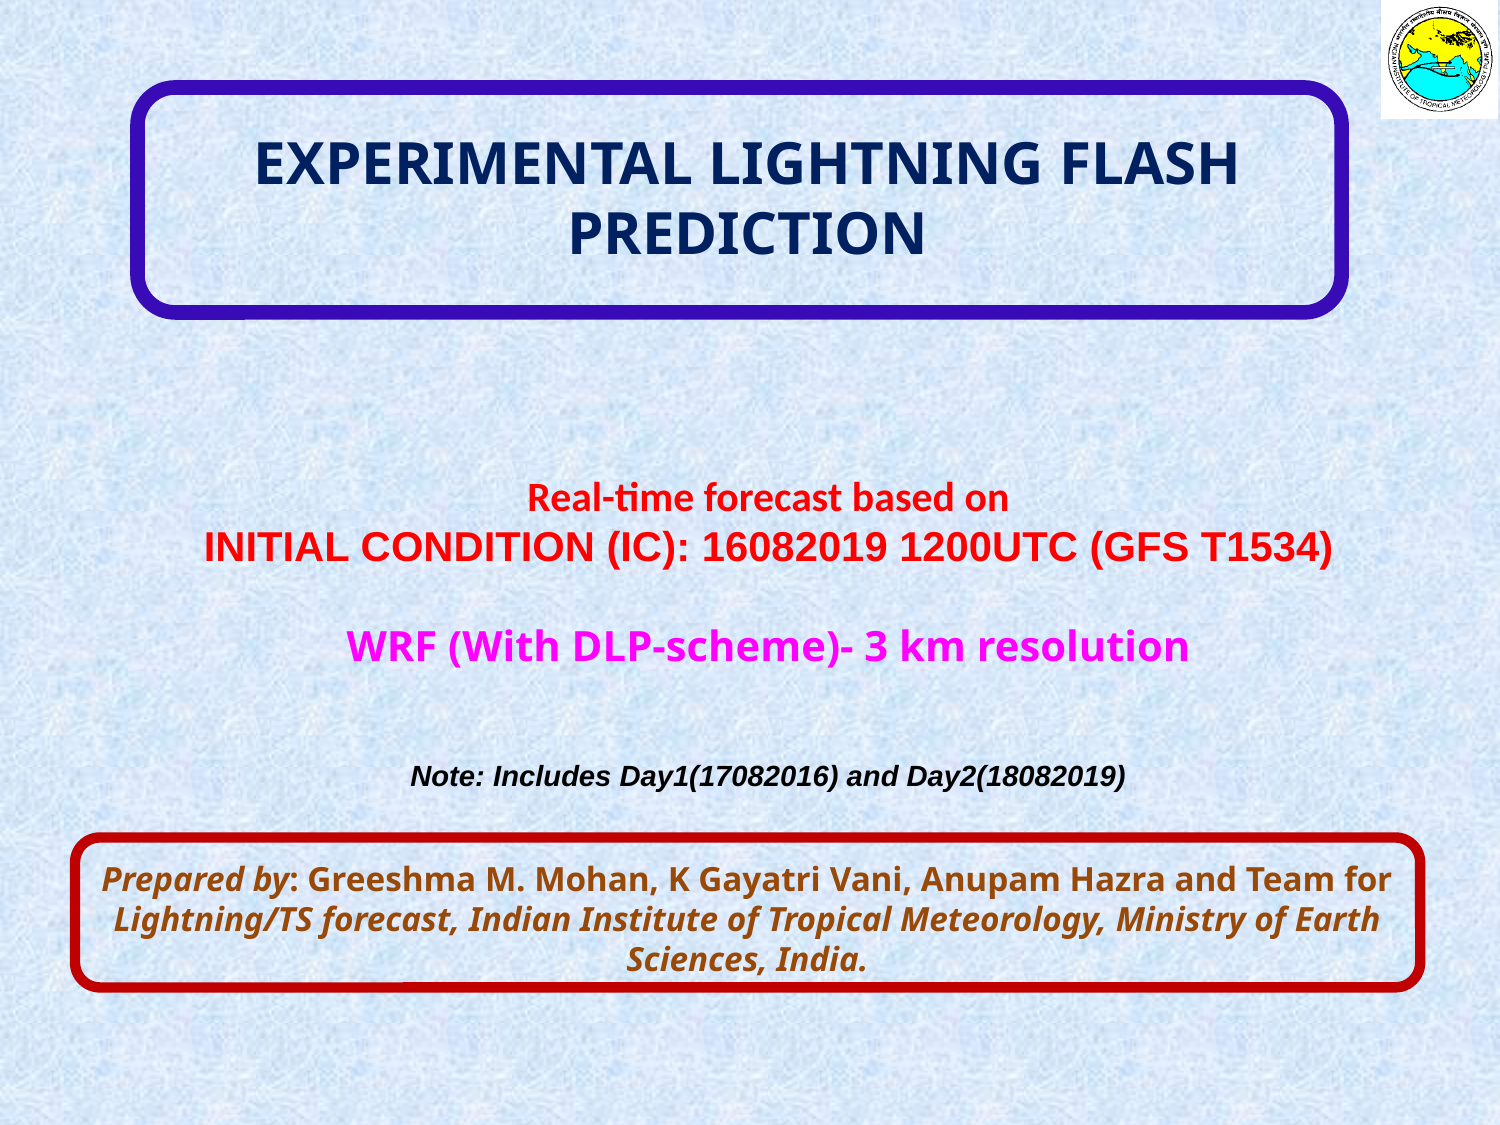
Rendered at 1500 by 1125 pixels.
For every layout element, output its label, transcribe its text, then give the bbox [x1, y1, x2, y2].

text_box Real-time forecast based on INITIAL CONDITION (IC): 16082019 1200UTC (GFS T1534) WRF (With DLP-scheme)- 3 km resolution [87, 462, 1450, 678]
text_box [137, 87, 1357, 313]
picture [0, 0, 1500, 1125]
text_box Note: Includes Day1(17082016) and Day2(18082019) [87, 749, 1458, 800]
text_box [62, 837, 1433, 988]
